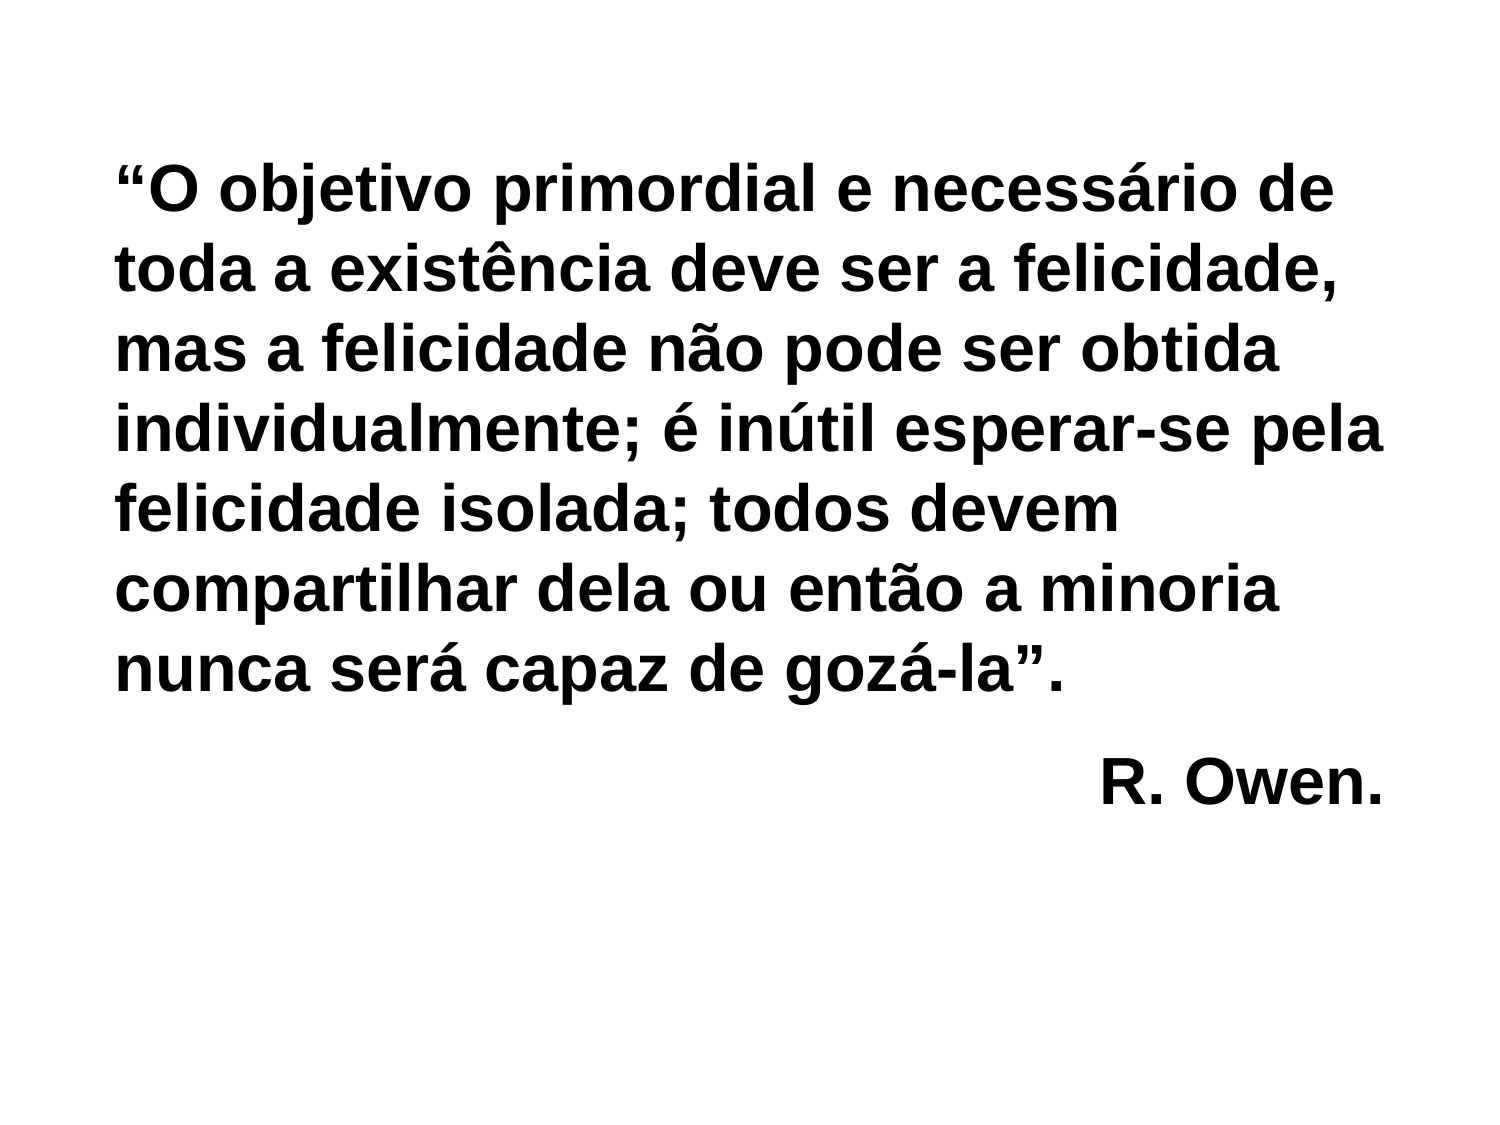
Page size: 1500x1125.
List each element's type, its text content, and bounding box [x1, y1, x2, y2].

text_box “O objetivo primordial e necessário de toda a existência deve ser a felicidade, mas a felicidade não pode ser obtida individualmente; é inútil esperar-se pela felicidade isolada; todos devem compartilhar dela ou então a minoria nunca será capaz de gozá-la”. R. Owen. [99, 137, 1400, 826]
